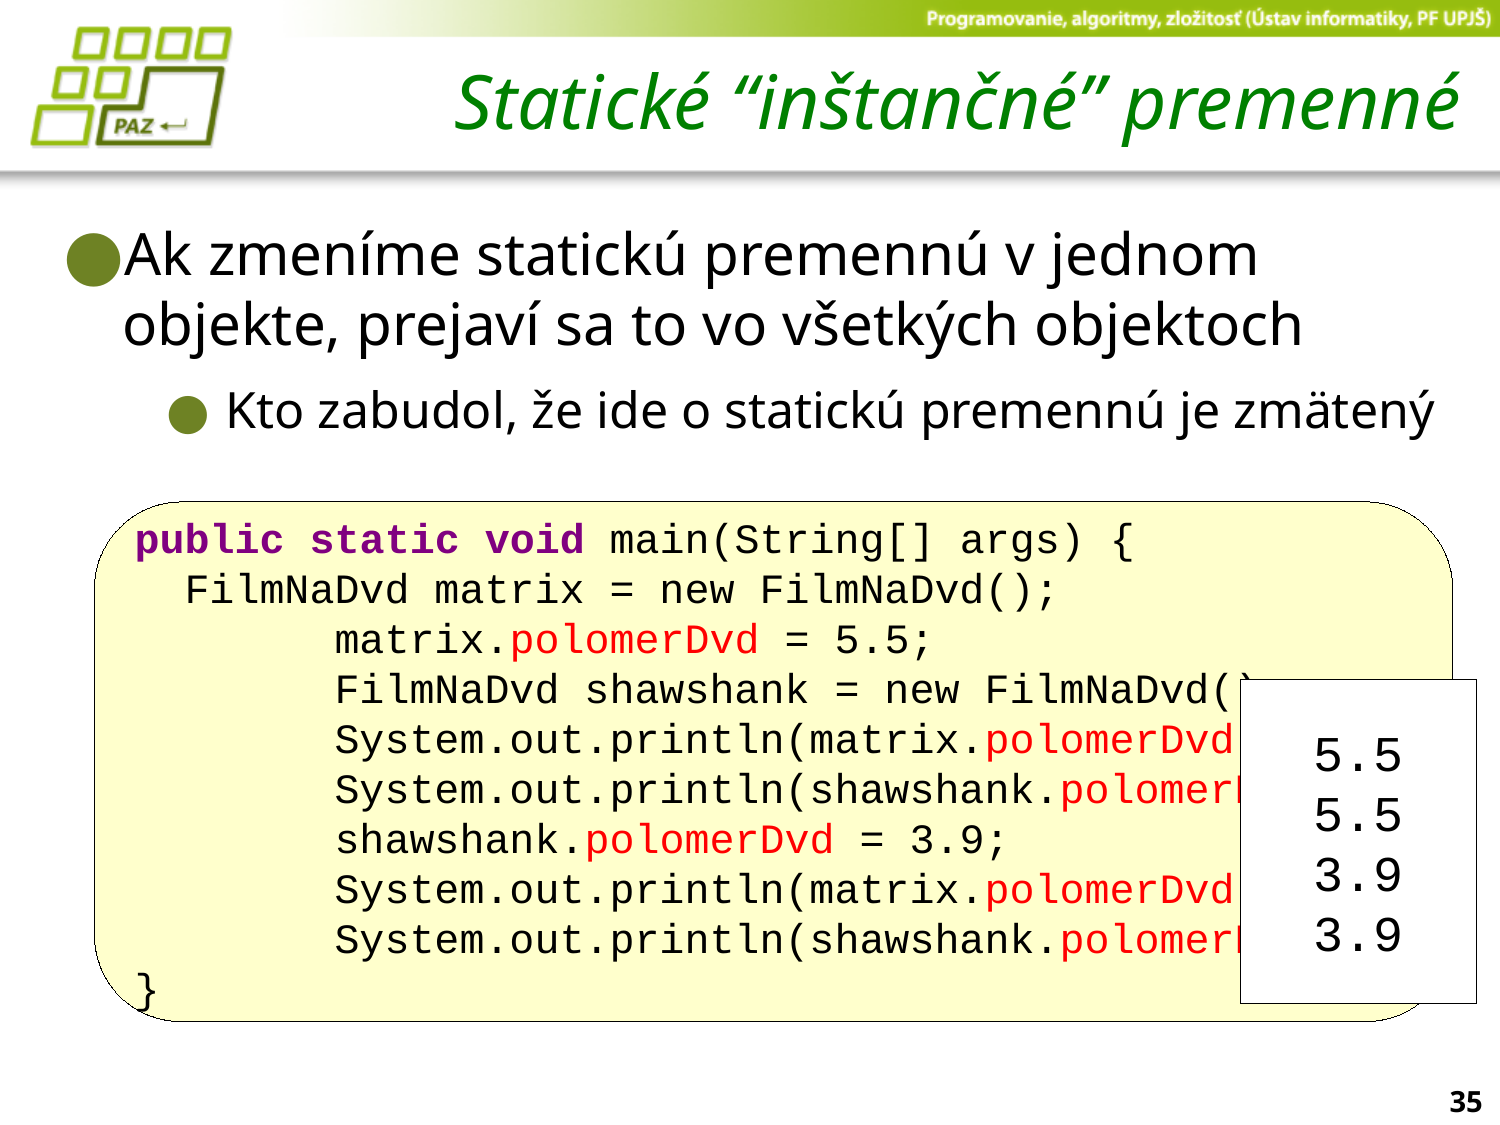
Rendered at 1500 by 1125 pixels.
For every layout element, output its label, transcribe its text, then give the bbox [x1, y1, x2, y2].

picture [0, 0, 1500, 1125]
text_box public static void main(String[] args) { FilmNaDvd matrix = new FilmNaDvd(); matrix.polomerDvd = 5.5; FilmNaDvd shawshank = new FilmNaDvd(); System.out.println(matrix.polomerDvd); System.out.println(shawshank.polomerDvd); shawshank.polomerDvd = 3.9; System.out.println(matrix.polomerDvd); System.out.println(shawshank.polomerDvd); } [94, 501, 1453, 1022]
list Ak zmeníme statickú premennú v jednom objekte, prejaví sa to vo všetkých objektoch Kto zabudol, že ide o statickú premennú je zmätený [48, 209, 1456, 1080]
text_box 5.5 5.5 3.9 3.9 [1240, 679, 1477, 1004]
title Statické “inštančné” premenné [238, 46, 1477, 135]
